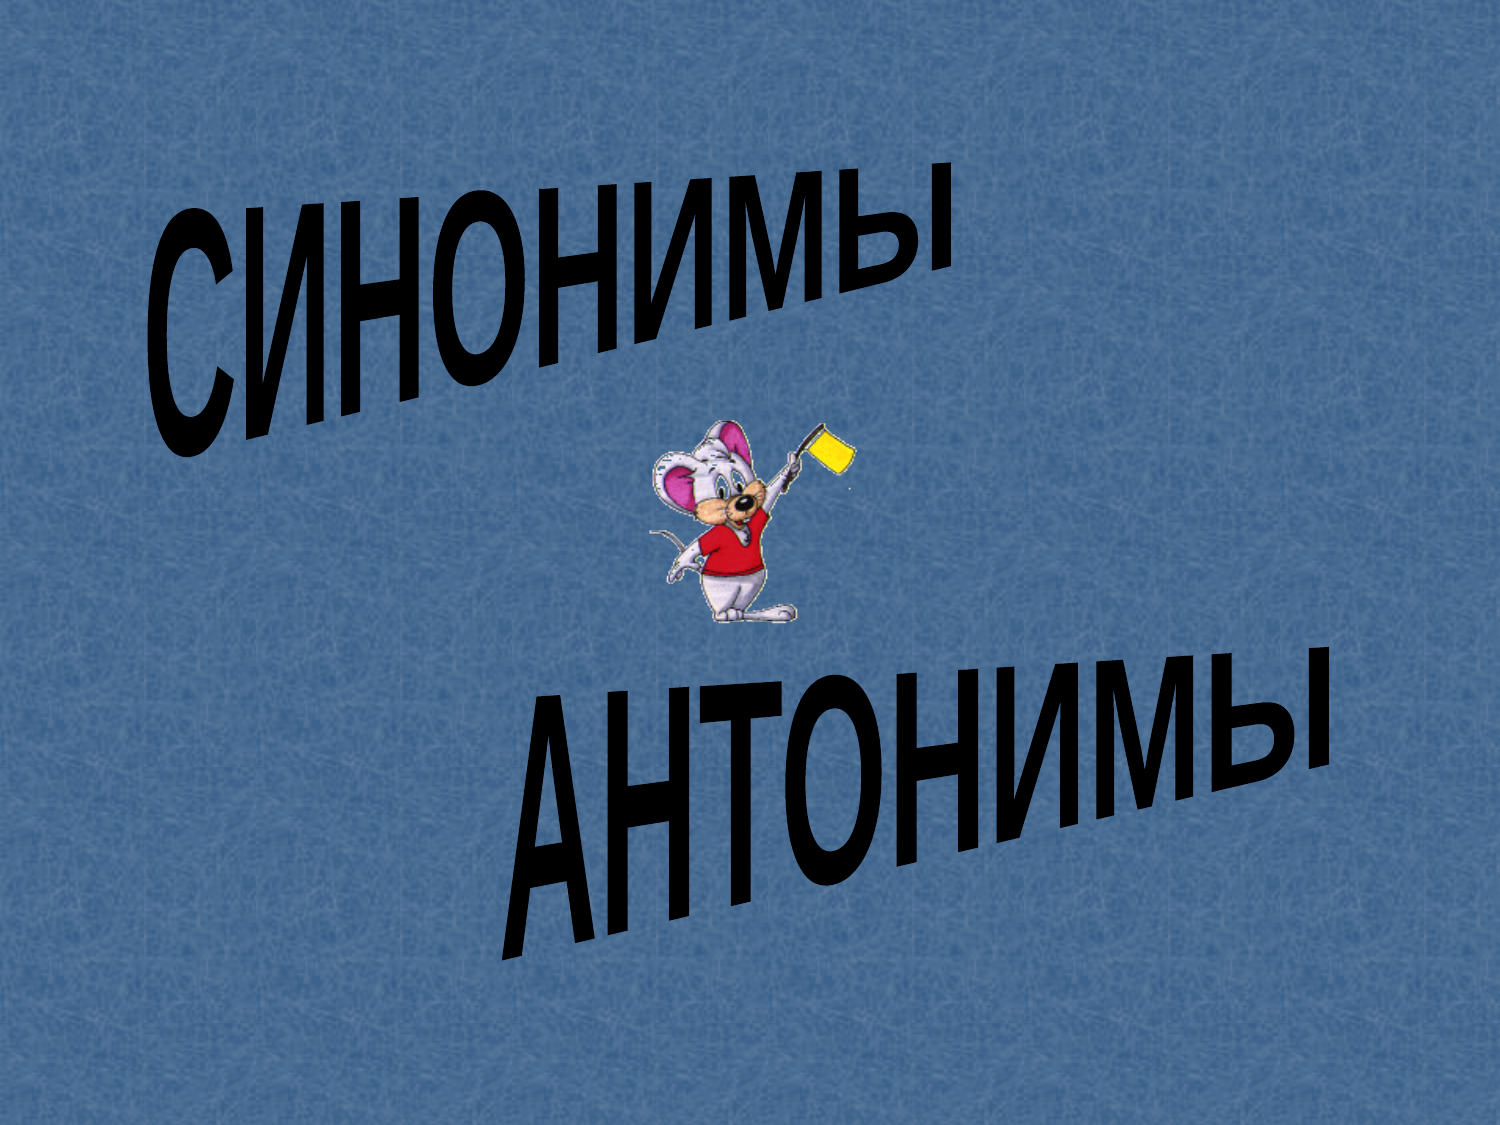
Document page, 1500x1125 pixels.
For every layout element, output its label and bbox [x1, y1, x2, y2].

picture [631, 408, 857, 628]
